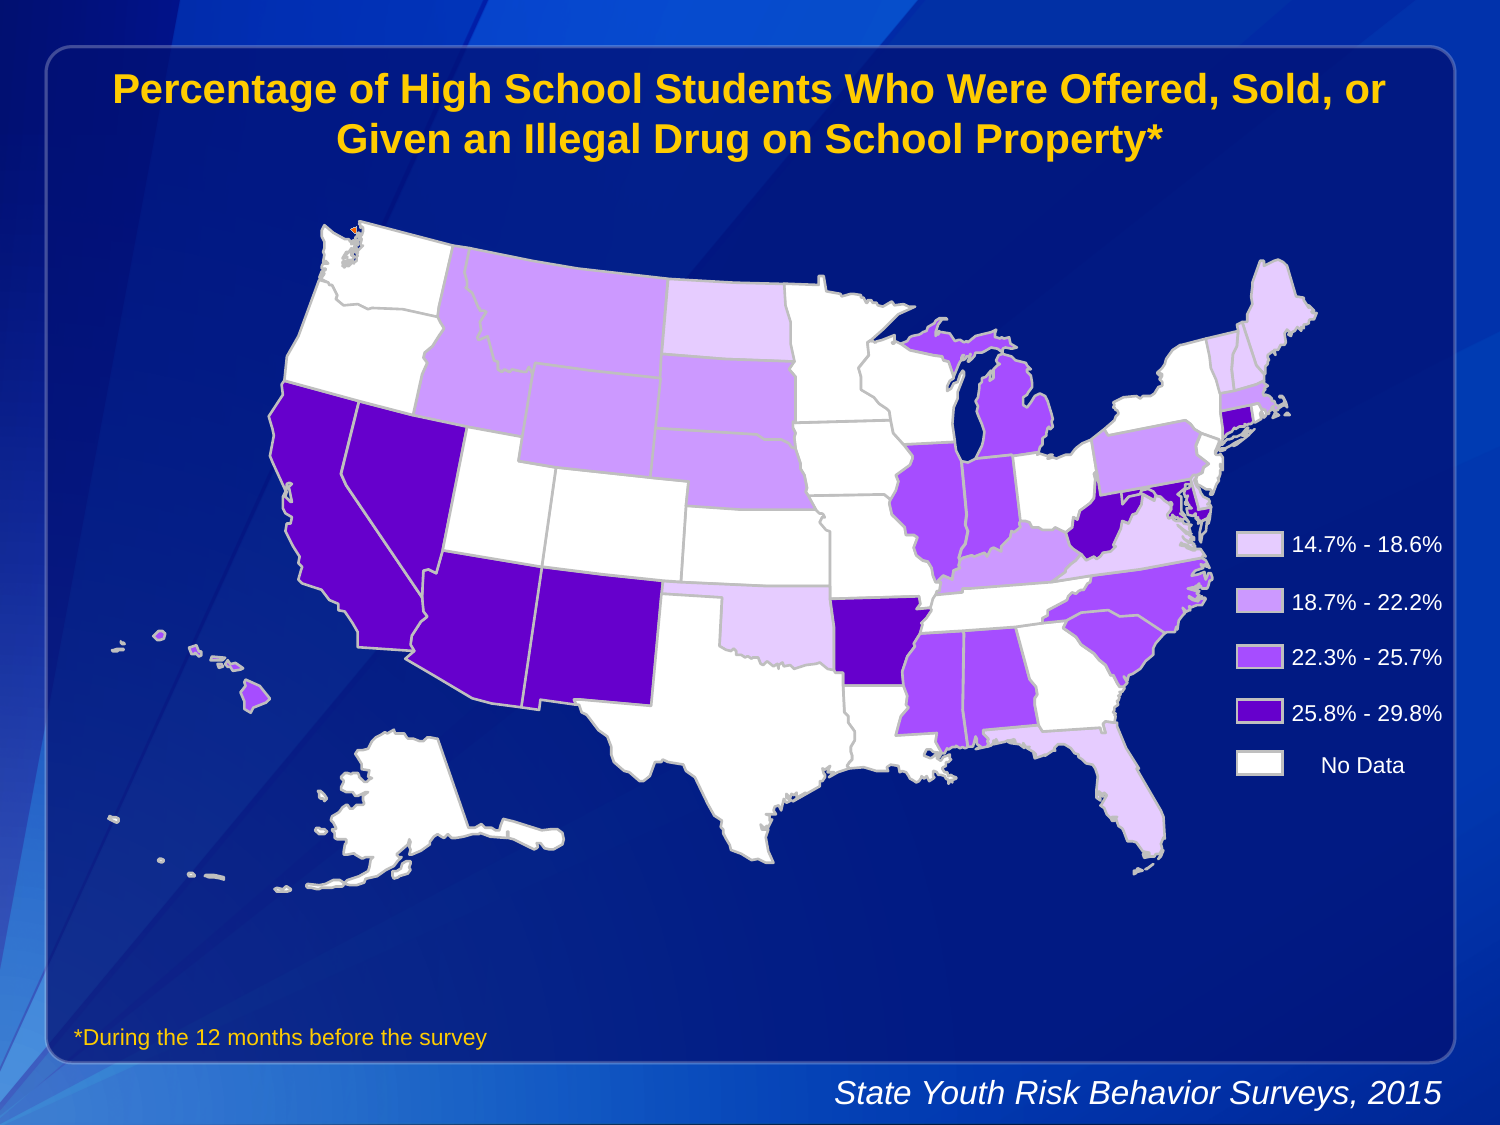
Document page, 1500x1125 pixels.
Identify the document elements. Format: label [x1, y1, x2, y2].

text_box [1236, 690, 1458, 734]
text_box [111, 630, 271, 714]
title [71, 54, 1428, 241]
picture [0, 0, 1500, 1125]
text_box [1236, 580, 1458, 623]
text_box [1306, 742, 1420, 786]
text_box [1236, 751, 1283, 775]
text_box [1236, 522, 1458, 565]
text_box [268, 241, 1317, 863]
text_box [1133, 868, 1143, 875]
text_box [783, 1064, 1458, 1119]
text_box [108, 729, 565, 892]
text_box [59, 1015, 1428, 1058]
text_box [1236, 634, 1458, 677]
text_box [1145, 863, 1154, 870]
